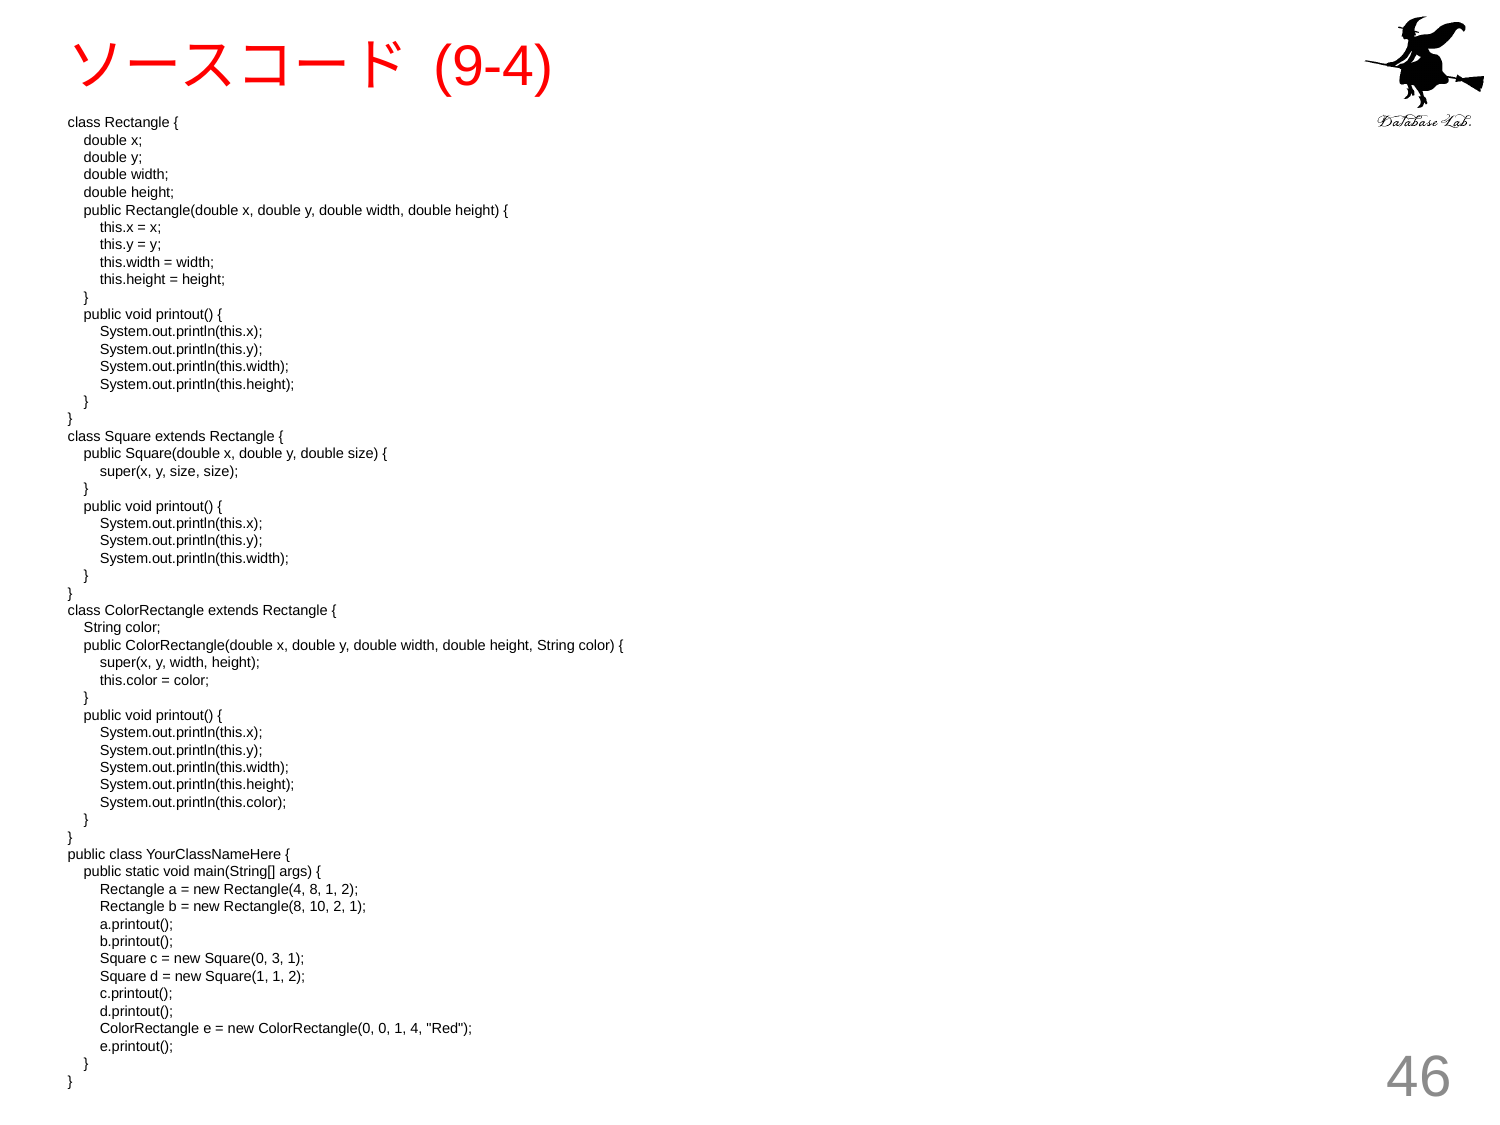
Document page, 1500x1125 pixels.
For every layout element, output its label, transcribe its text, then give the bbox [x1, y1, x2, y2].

title ソースコード (9-4) [52, 28, 1441, 105]
slide_number 46 [1129, 1042, 1467, 1103]
picture [1362, 14, 1486, 130]
list class Rectangle { double x; double y; double width; double height; public Rectangle(double x, double y, double width, double height) { this.x = x; this.y = y; this.width = width; this.height = height; } public void printout() { System.out.println(this.x); System.out.println(this.y); System.out.println(this.width); System.out.println(this.height); } } class Square extends Rectangle { public Square(double x, double y, double size) { super(x, y, size, size); } public void printout() { System.out.println(this.x); System.out.println(this.y); System.out.println(this.width); } } class ColorRectangle extends Rectangle { String color; public ColorRectangle(double x, double y, double width, double height, String color) { super(x, y, width, height); this.color = color; } public void printout() { System.out.println(this.x); System.out.println(this.y); System.out.println(this.width); System.out.println(this.height); System.out.println(this.color); } } public class YourClassNameHere { public static void main(String[] args) { Rectangle a = new Rectangle(4, 8, 1, 2); Rectangle b = new Rectangle(8, 10, 2, 1); a.printout(); b.printout(); Square c = new Square(0, 3, 1); Square d = new Square(1, 1, 2); c.printout(); d.printout(); ColorRectangle e = new ColorRectangle(0, 0, 1, 4, "Red"); e.printout(); } } [52, 105, 1441, 1115]
